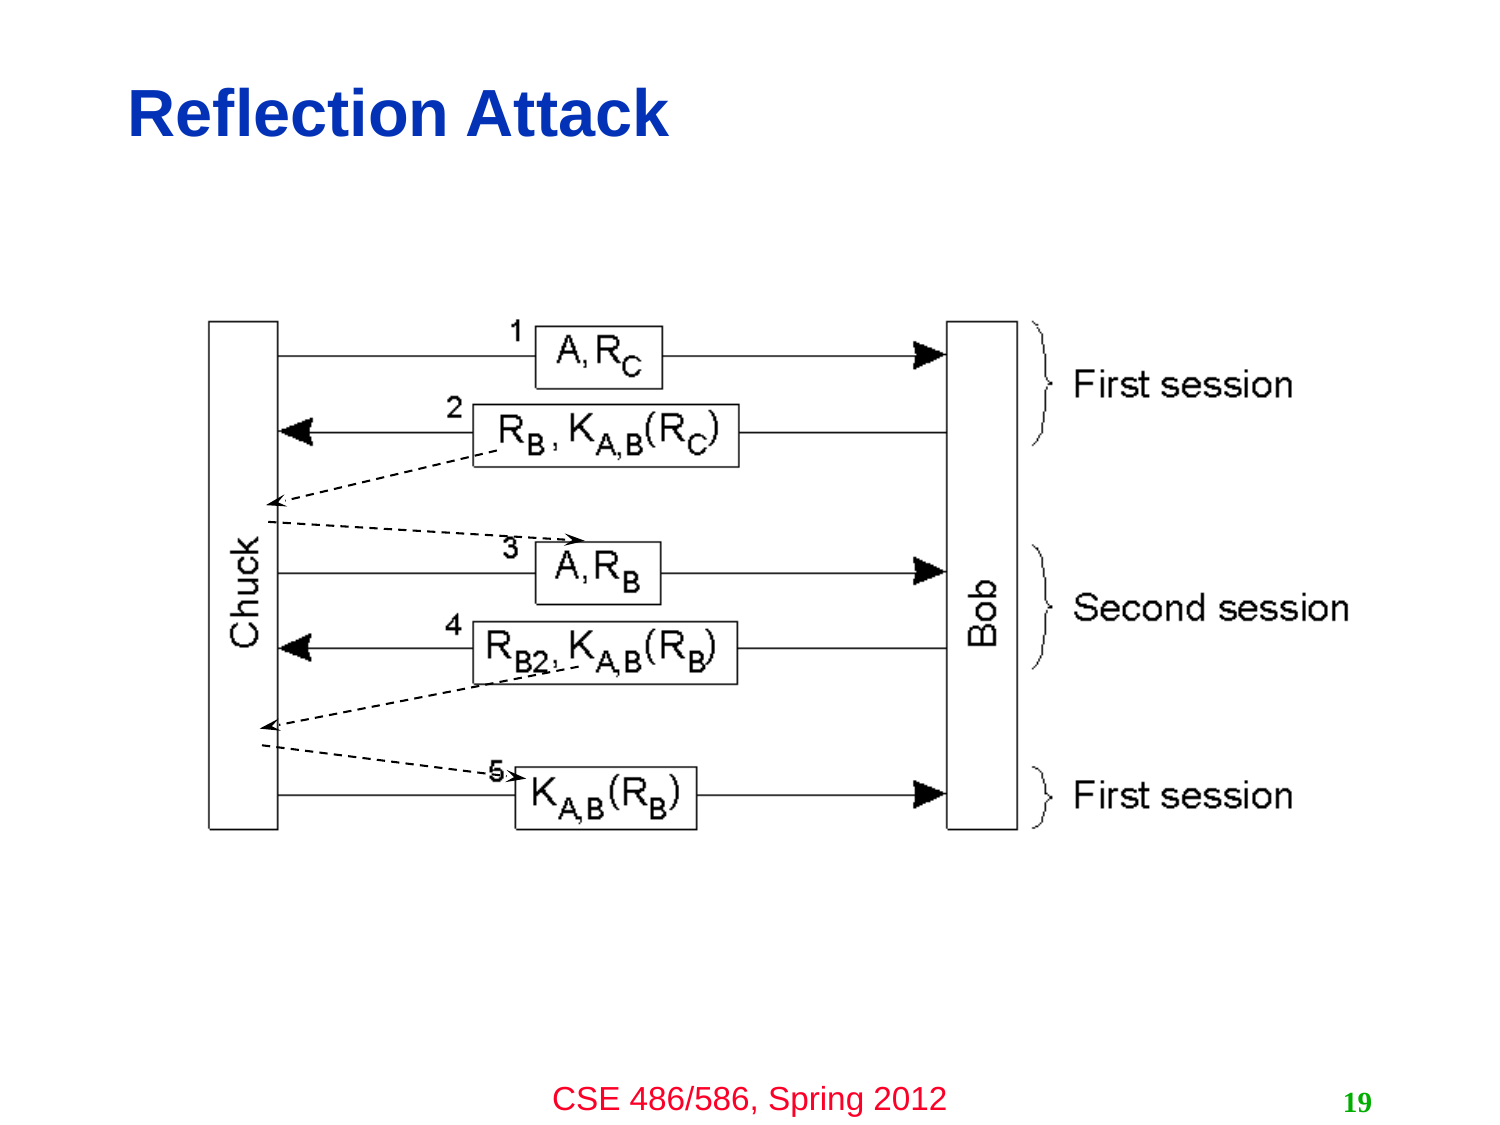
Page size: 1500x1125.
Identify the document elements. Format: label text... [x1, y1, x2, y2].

slide_number 19 [1074, 1076, 1388, 1125]
title Reflection Attack [112, 53, 1310, 176]
picture [178, 285, 1372, 874]
